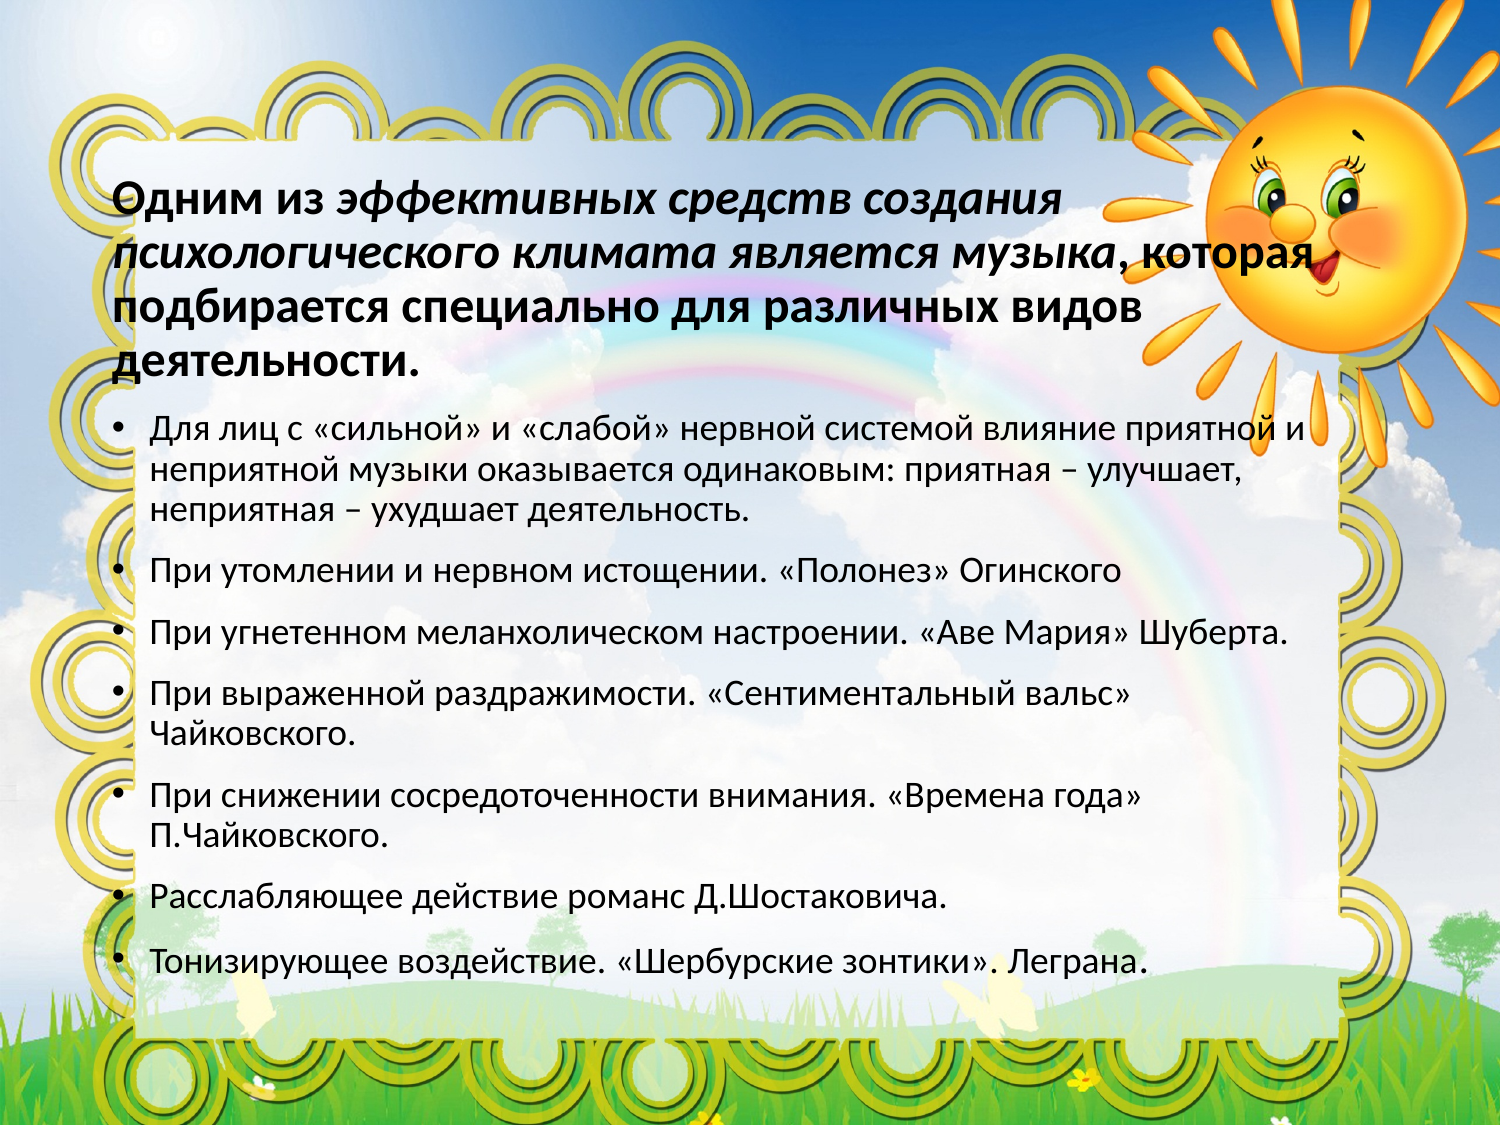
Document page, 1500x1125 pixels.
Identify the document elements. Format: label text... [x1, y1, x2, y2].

picture [0, 0, 1500, 1125]
list Одним из эффективных средств создания психологического климата является музыка, которая подбирается специально для различных видов деятельности. Для лиц с «сильной» и «слабой» нервной системой влияние приятной и неприятной музыки оказывается одинаковым: приятная – улучшает, неприятная – ухудшает деятельность. При утомлении и нервном истощении. «Полонез» Огинского При угнетенном меланхолическом настроении. «Аве Мария» Шуберта. При выраженной раздражимости. «Сентиментальный вальс» Чайковского. При снижении сосредоточенности внимания. «Времена года» П.Чайковского. Расслабляющее действие романс Д.Шостаковича. Тонизирующее воздействие. «Шербурские зонтики». Леграна. [96, 164, 1360, 963]
